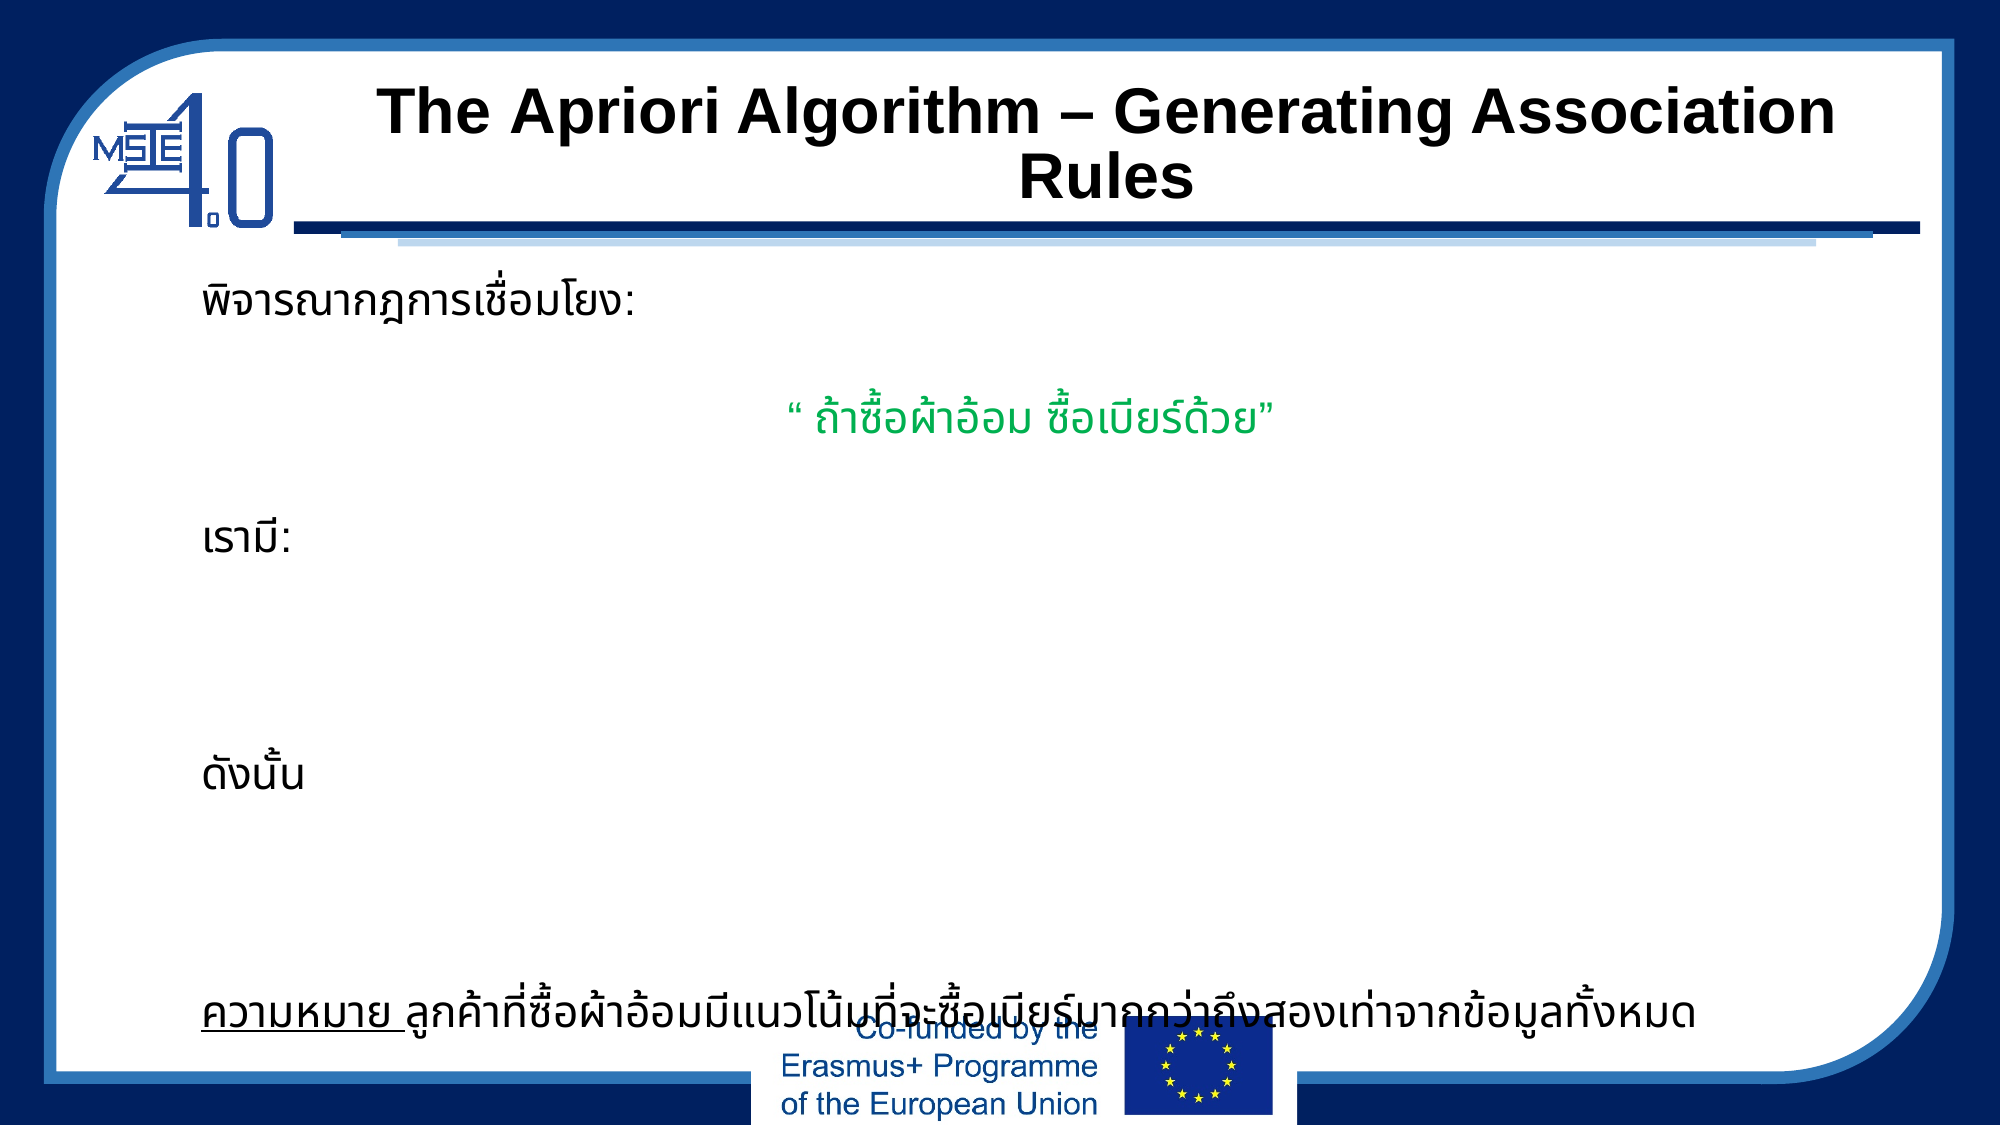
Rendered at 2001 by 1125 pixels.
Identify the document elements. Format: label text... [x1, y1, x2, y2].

picture [763, 1003, 774, 1024]
picture [1242, 1003, 1255, 1024]
picture [852, 1003, 864, 1024]
picture [751, 1003, 1298, 1125]
title The Apriori Algorithm – Generating Association Rules [294, 73, 1921, 220]
picture [945, 1003, 954, 1024]
picture [1082, 1003, 1094, 1024]
picture [825, 1003, 836, 1024]
picture [1033, 1003, 1045, 1024]
picture [1007, 1003, 1018, 1024]
